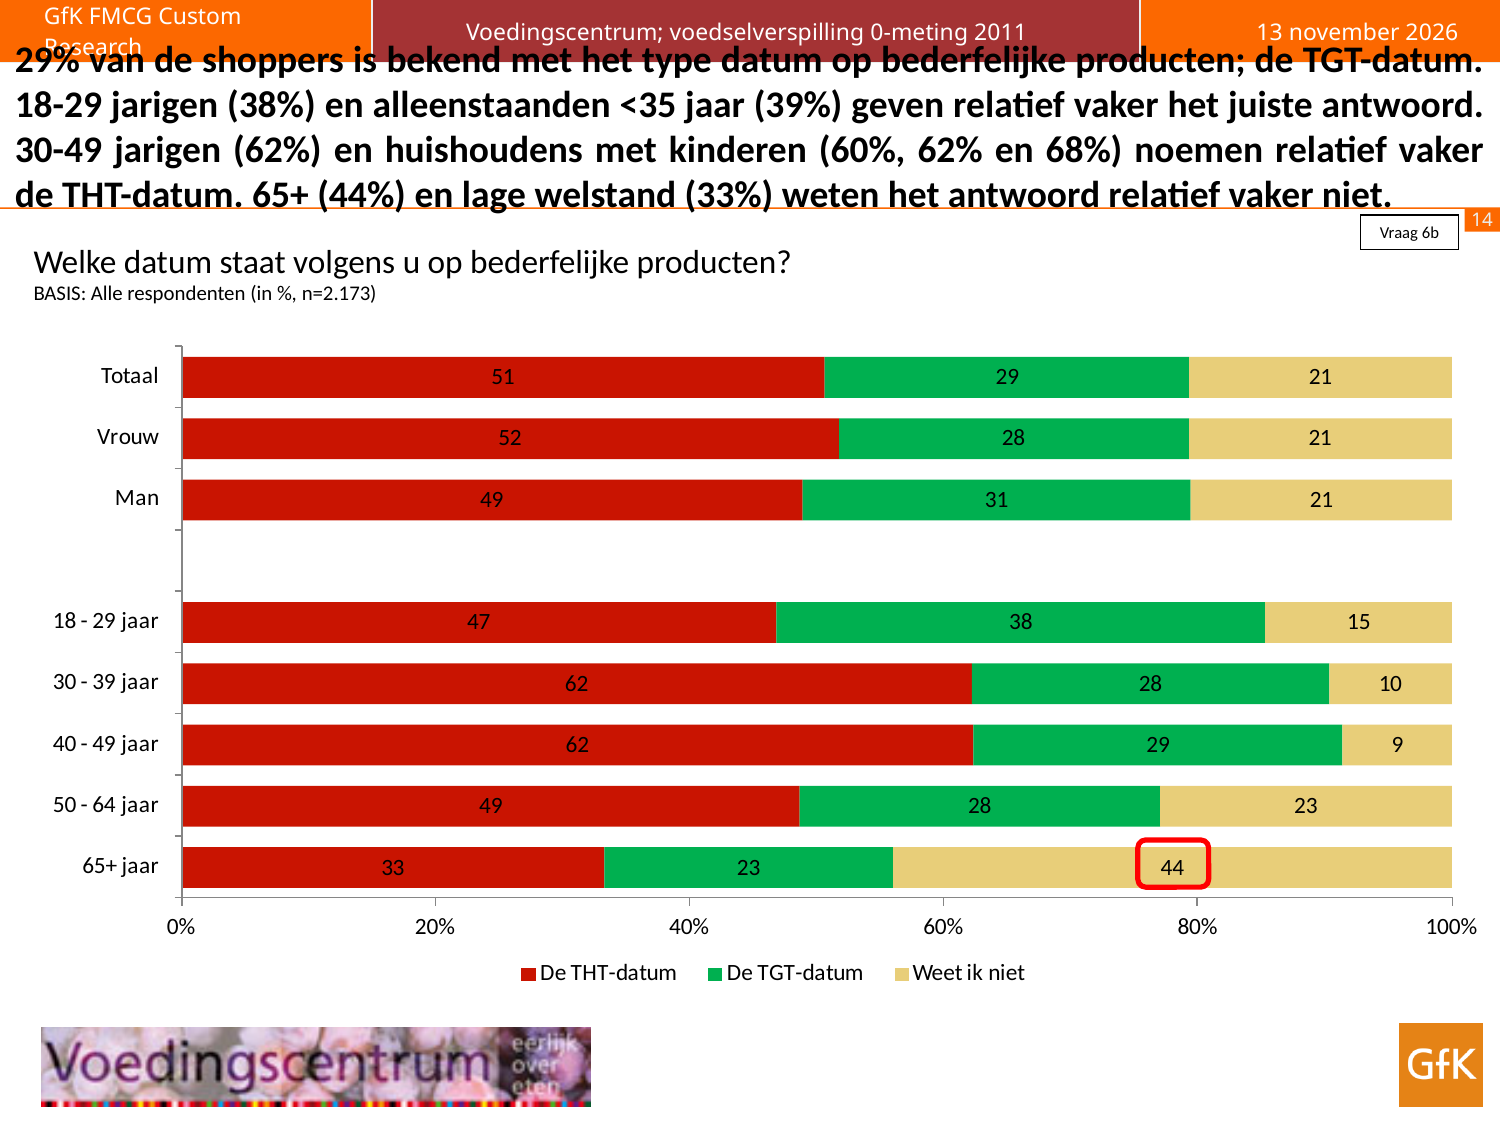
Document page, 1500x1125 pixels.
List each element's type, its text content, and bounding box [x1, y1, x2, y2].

picture [1399, 1023, 1483, 1107]
picture [39, 323, 1500, 1007]
text_box Vraag 6b [1360, 215, 1459, 250]
picture [41, 1027, 591, 1107]
title 29% van de shoppers is bekend met het type datum op bederfelijke producten; de TGT-datum. 18-29 jarigen (38%) en alleenstaanden <35 jaar (39%) geven relatief vaker het juiste antwoord. 30-49 jarigen (62%) en huishoudens met kinderen (60%, 62% en 68%) noemen relatief vaker de THT-datum. 65+ (44%) en lage welstand (33%) weten het antwoord relatief vaker niet. [0, 60, 1500, 191]
text_box Welke datum staat volgens u op bederfelijke producten? BASIS: Alle respondenten (in %, n=2.173) [18, 232, 1332, 327]
